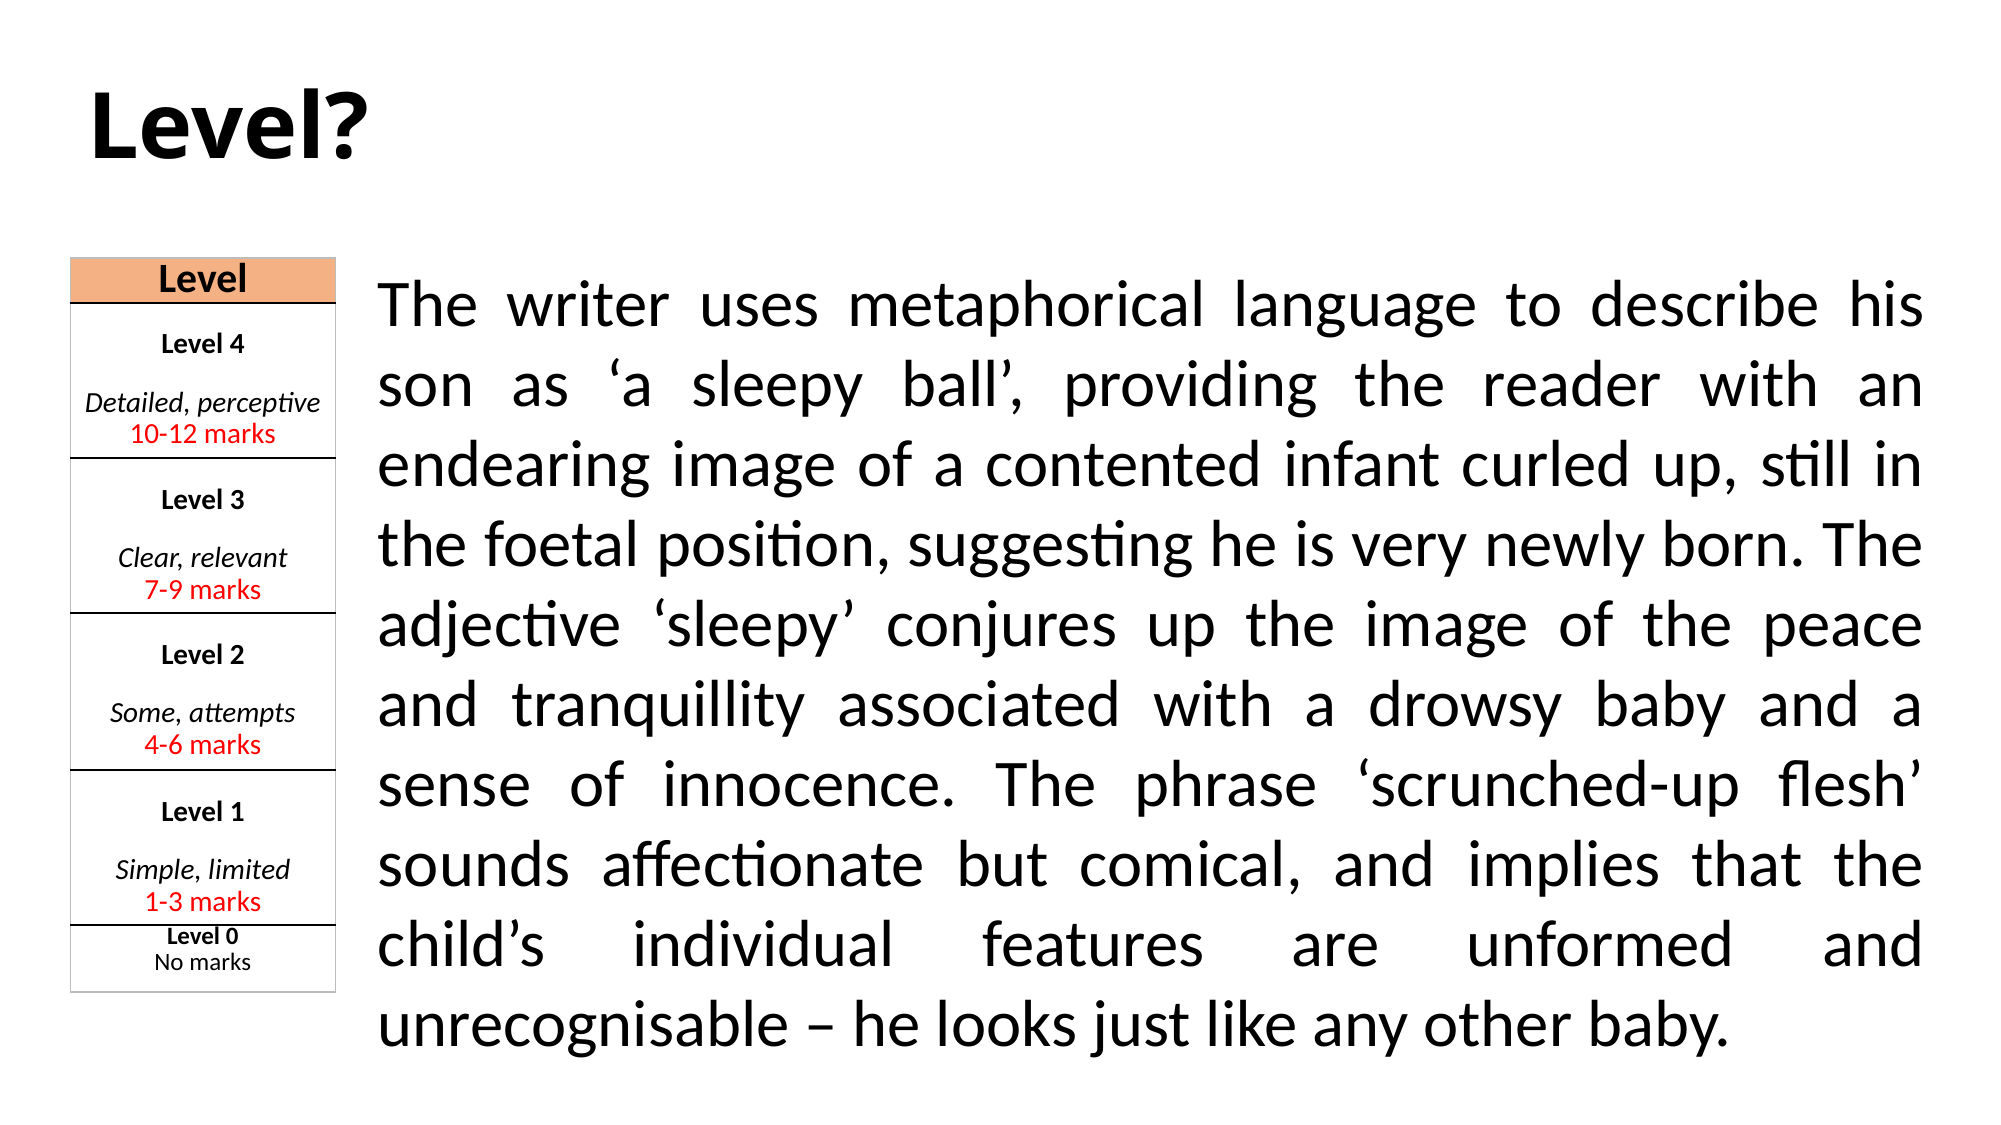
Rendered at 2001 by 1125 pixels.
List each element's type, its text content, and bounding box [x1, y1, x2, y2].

table_cell Level 2 Some, attempts 4-6 marks [71, 614, 335, 769]
table_cell Level 4 Detailed, perceptive 10-12 marks [71, 304, 335, 457]
table_cell Level 0 No marks [71, 926, 335, 991]
title Level? [72, 20, 1798, 238]
table_header Level [71, 259, 335, 302]
table_cell Level 3 Clear, relevant 7-9 marks [71, 459, 335, 612]
table_cell Level 1 Simple, limited 1-3 marks [71, 771, 335, 924]
text_box The writer uses metaphorical language to describe his son as ‘a sleepy ball’, providing the reader with an endearing image of a contented infant curled up, still in the foetal position, suggesting he is very newly born. The adjective ‘sleepy’ conjures up the image of the peace and tranquillity associated with a drowsy baby and a sense of innocence. The phrase ‘scrunched-up flesh’ sounds affectionate but comical, and implies that the child’s individual features are unformed and unrecognisable – he looks just like any other baby. [363, 252, 1941, 1067]
